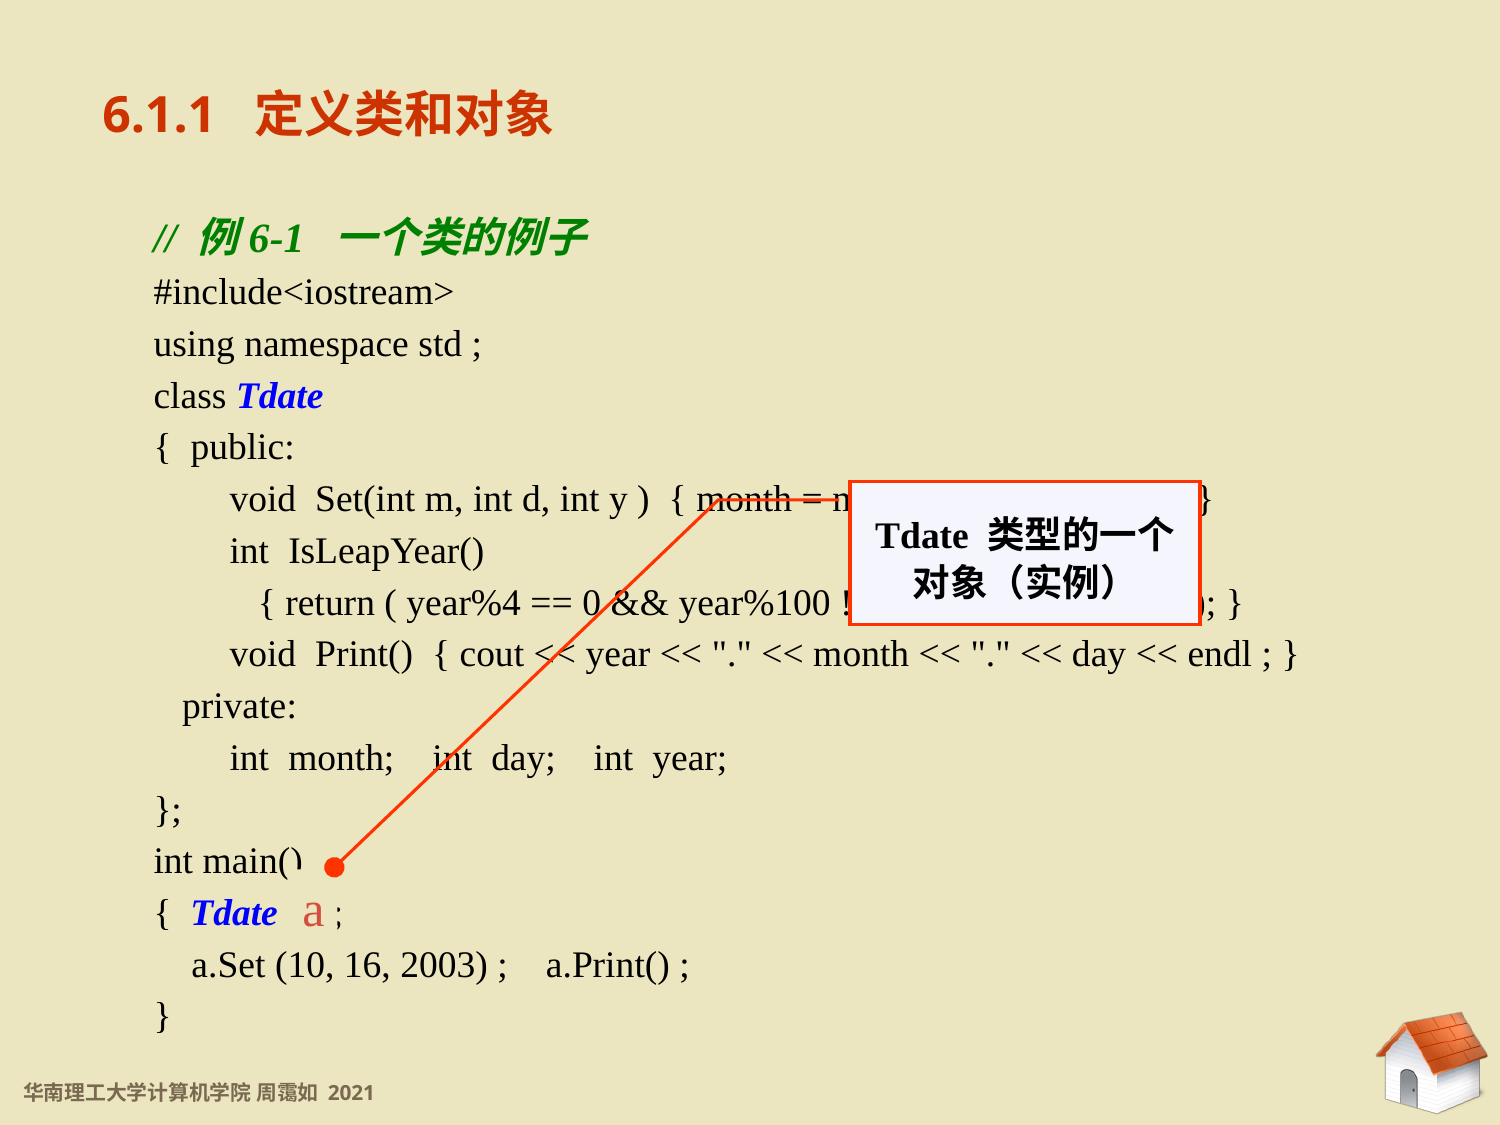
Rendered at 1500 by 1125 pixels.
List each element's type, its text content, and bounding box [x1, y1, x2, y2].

subtitle 6.1.1 定义类和对象 [87, 75, 1013, 175]
text_box // 例6-1 一个类的例子 #include<iostream> using namespace std ; class Tdate { public: void Set(int m, int d, int y ) { month = m ; day = d ; year = y ; } int IsLeapYear() { return ( year%4 == 0 && year%100 != 0 )||( year%400 == 0); } void Print() { cout << year << "." << month << "." << day << endl ; } private: int month; int day; int year; }; int main() { Tdate a ; a.Set (10, 16, 2003) ; a.Print() ; } [138, 195, 1413, 1045]
text_box Tdate 类型的一个 对象（实例） [849, 481, 1201, 625]
text_box Tdate 类型的一个 对象（实例） [324, 840, 362, 878]
text_box a [287, 869, 338, 945]
picture [1374, 1000, 1488, 1125]
